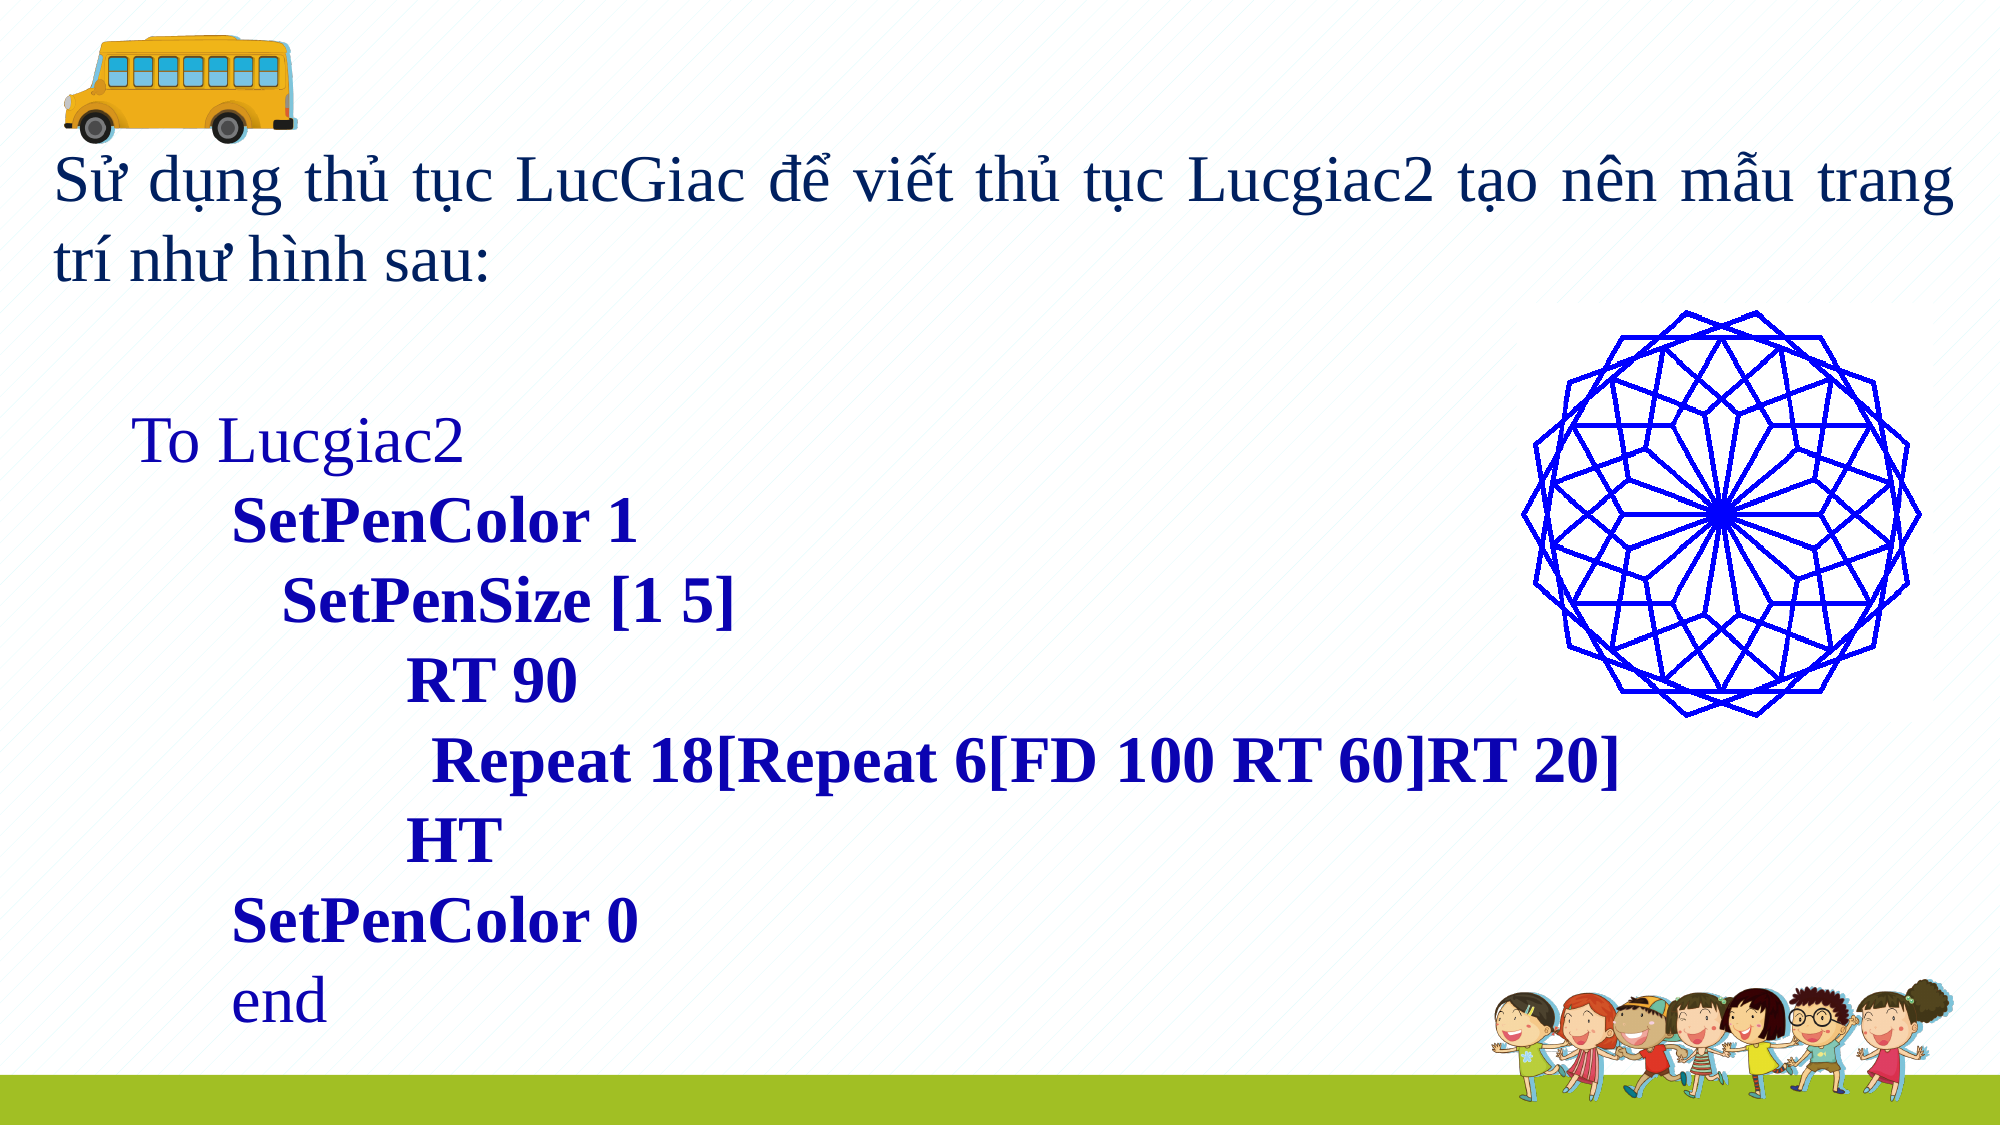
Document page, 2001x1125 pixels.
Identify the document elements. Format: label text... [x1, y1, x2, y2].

picture [1516, 303, 1934, 722]
text_box Sử dụng thủ tục LucGiac để viết thủ tục Lucgiac2 tạo nên mẫu trang trí như hình sau: [38, 127, 1974, 303]
text_box To Lucgiac2 SetPenColor 1 SetPenSize [1 5] RT 90 Repeat 18[Repeat 6[FD 100 RT 60]RT 20] HT SetPenColor 0 end [116, 388, 1750, 1043]
picture [1491, 979, 1954, 1102]
picture [64, 35, 298, 127]
